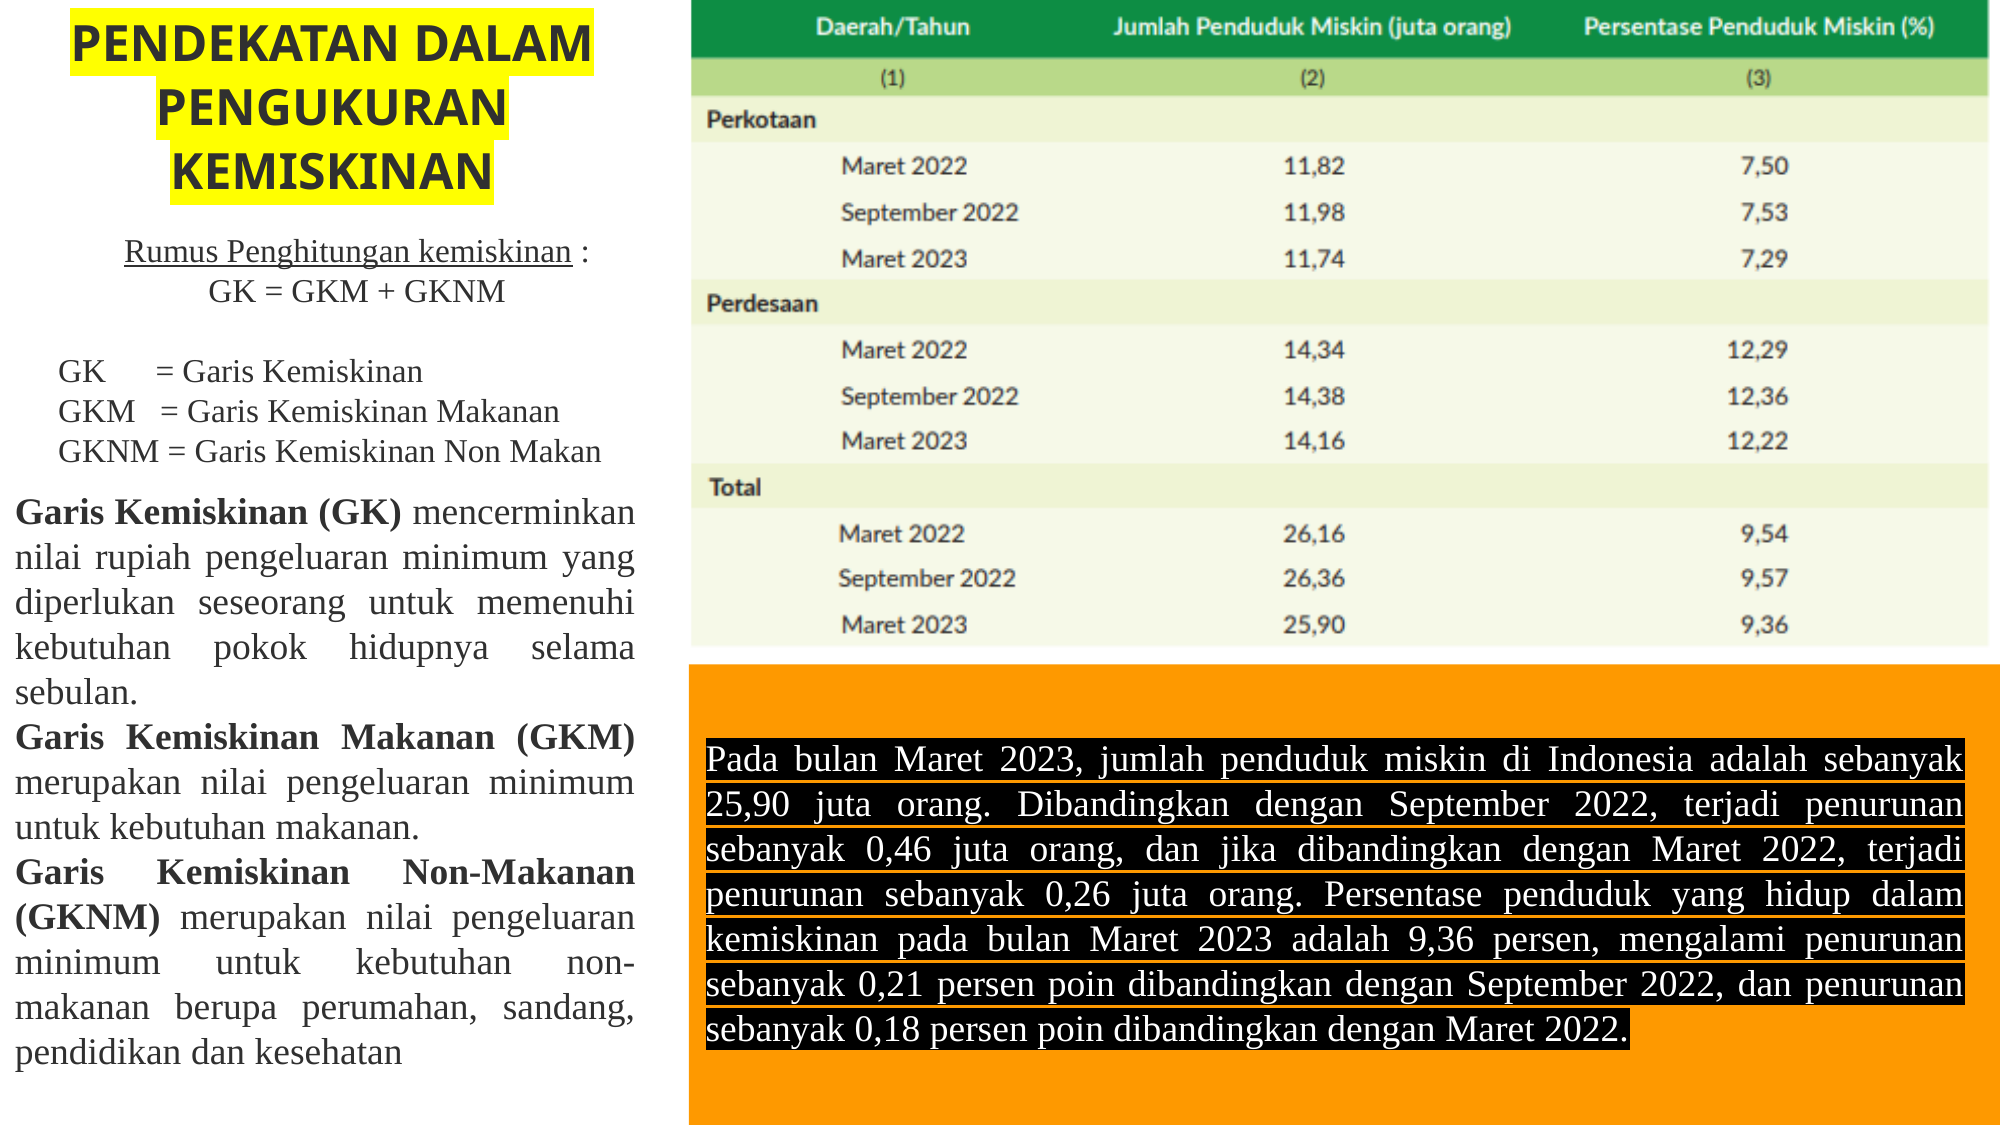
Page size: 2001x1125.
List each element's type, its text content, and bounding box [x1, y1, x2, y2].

text_box Pada bulan Maret 2023, jumlah penduduk miskin di Indonesia adalah sebanyak 25,90 juta orang. Dibandingkan dengan September 2022, terjadi penurunan sebanyak 0,46 juta orang, dan jika dibandingkan dengan Maret 2022, terjadi penurunan sebanyak 0,26 juta orang. Persentase penduduk yang hidup dalam kemiskinan pada bulan Maret 2023 adalah 9,36 persen, mengalami penurunan sebanyak 0,21 persen poin dibandingkan dengan September 2022, dan penurunan sebanyak 0,18 persen poin dibandingkan dengan Maret 2022. [690, 726, 1980, 1102]
text_box Rumus Penghitungan kemiskinan : GK = GKM + GKNM GK = Garis Kemiskinan GKM = Garis Kemiskinan Makanan GKNM = Garis Kemiskinan Non Makan [43, 222, 671, 477]
text_box Garis Kemiskinan (GK) mencerminkan nilai rupiah pengeluaran minimum yang diperlukan seseorang untuk memenuhi kebutuhan pokok hidupnya selama sebulan. Garis Kemiskinan Makanan (GKM) merupakan nilai pengeluaran minimum untuk kebutuhan makanan. Garis Kemiskinan Non-Makanan (GKNM) merupakan nilai pengeluaran minimum untuk kebutuhan non-makanan berupa perumahan, sandang, pendidikan dan kesehatan [0, 479, 651, 1080]
picture [690, 0, 2000, 653]
text_box PENDEKATAN DALAM PENGUKURAN KEMISKINAN [0, 0, 651, 208]
